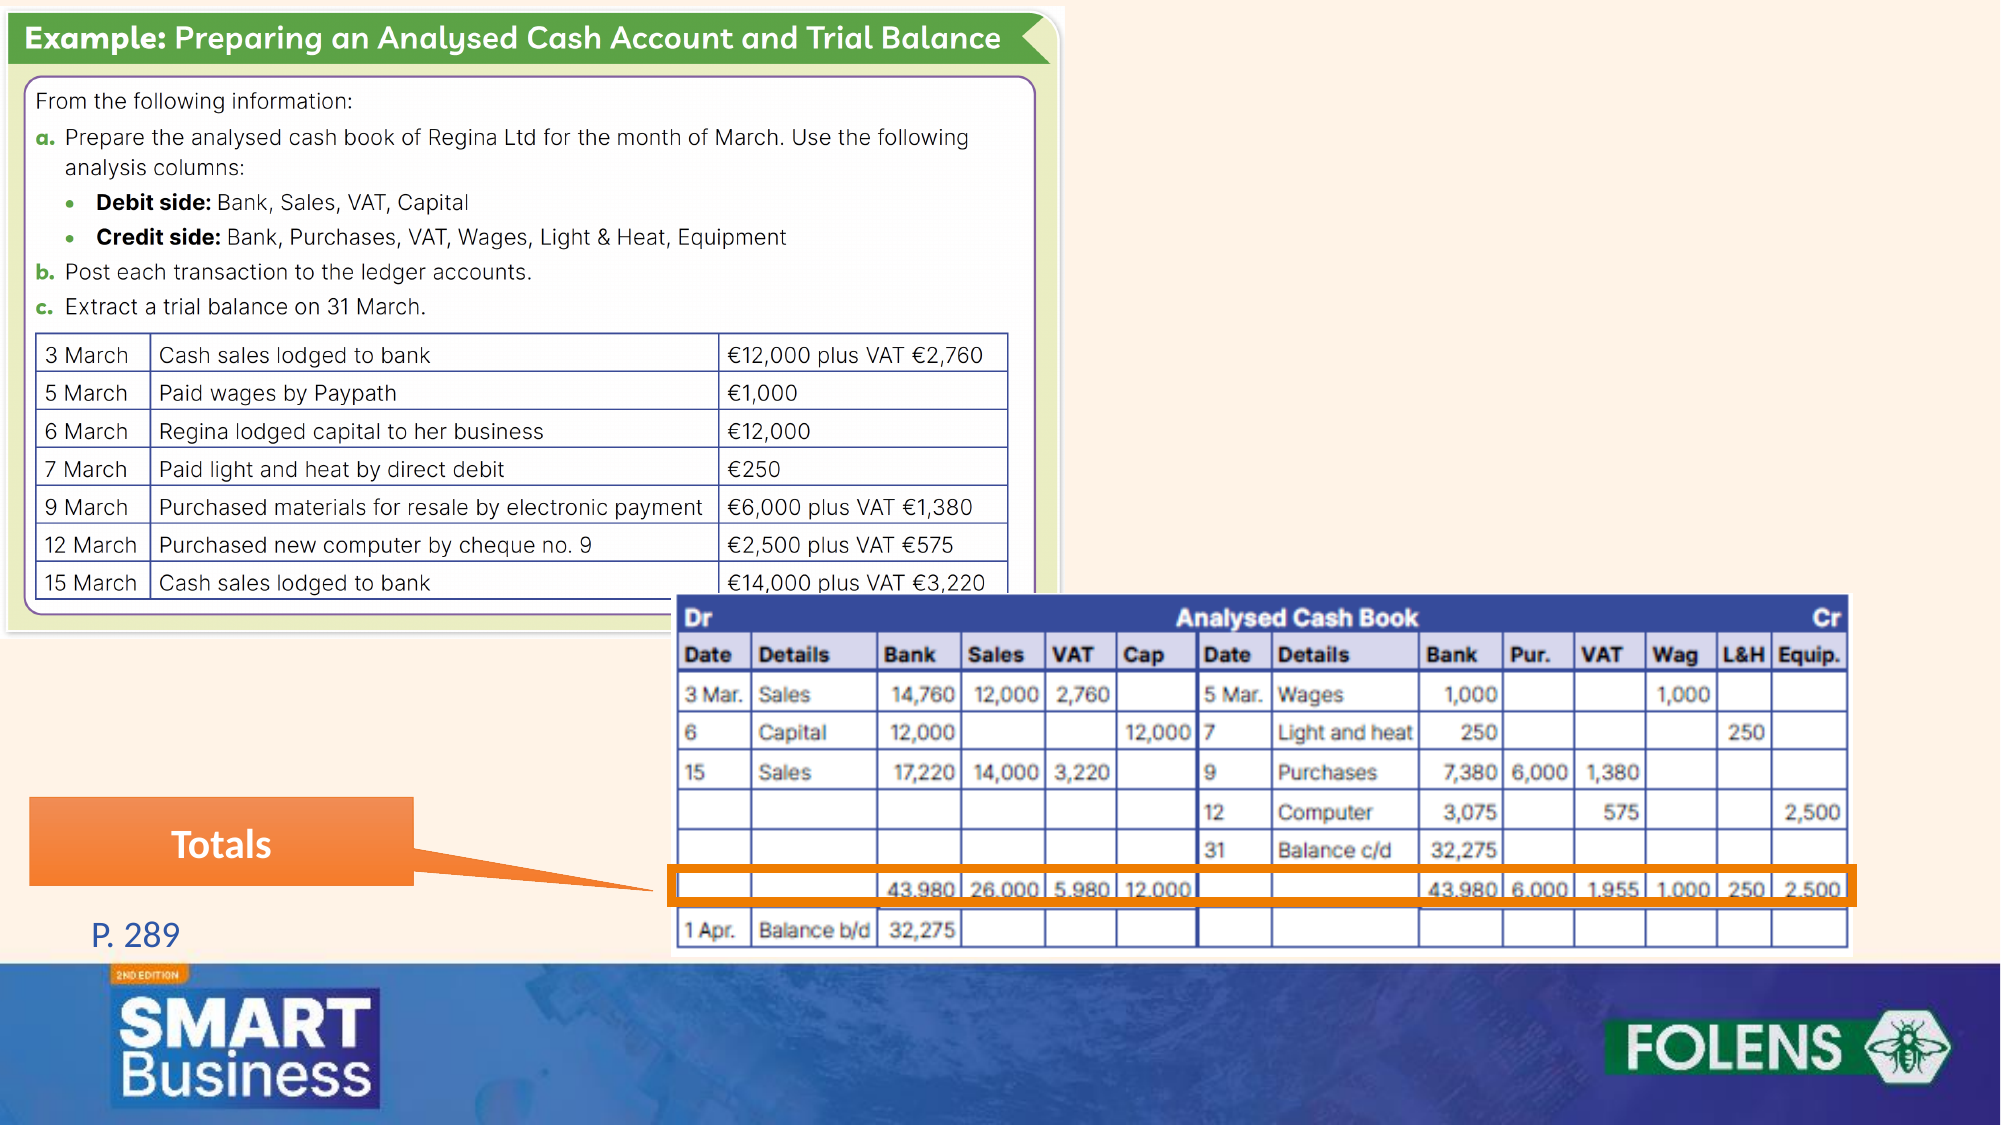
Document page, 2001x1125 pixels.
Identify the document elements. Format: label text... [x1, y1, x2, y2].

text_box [29, 797, 654, 892]
text_box P. 289 [83, 902, 1069, 962]
picture [0, 0, 2001, 1125]
